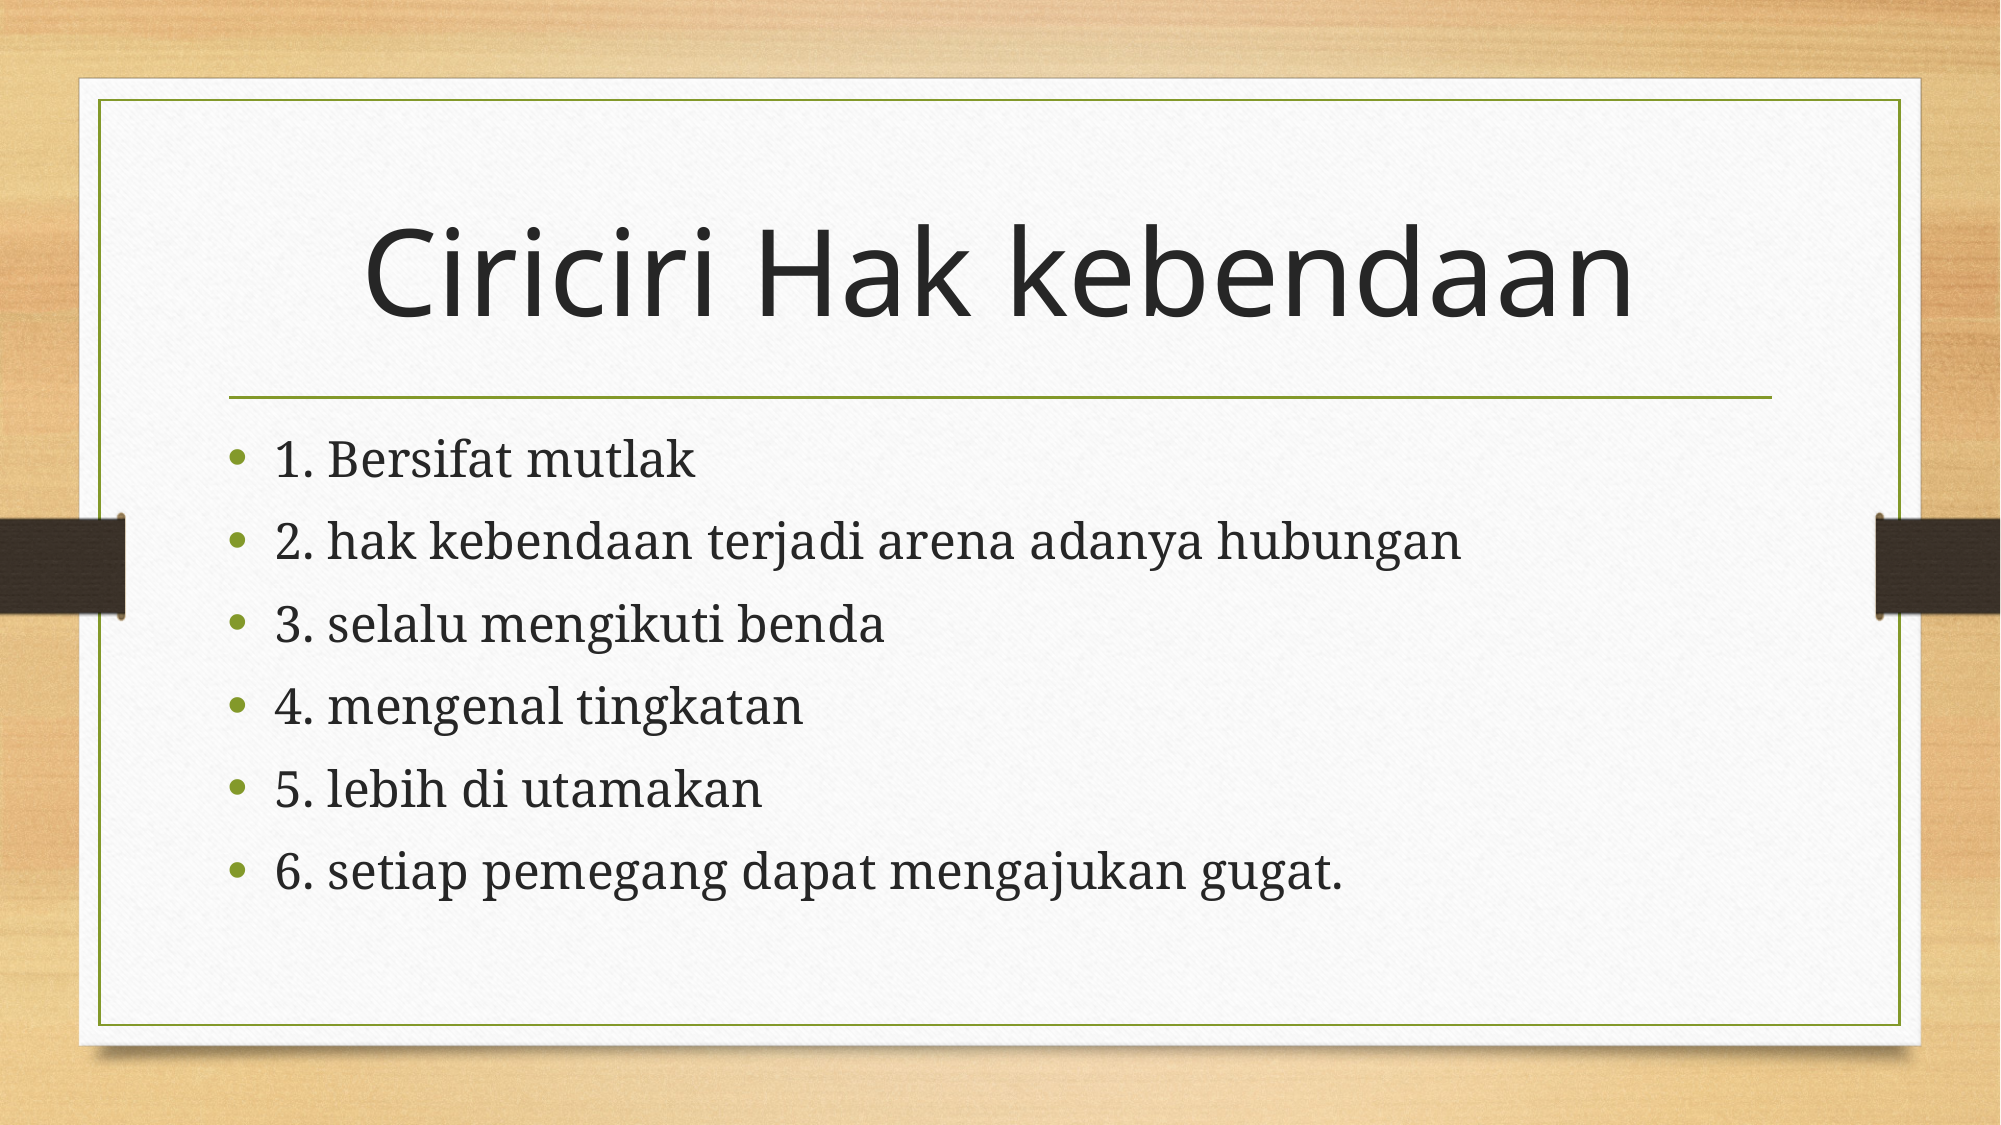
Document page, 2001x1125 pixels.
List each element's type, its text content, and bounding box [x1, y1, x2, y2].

list 1. Bersifat mutlak 2. hak kebendaan terjadi arena adanya hubungan 3. selalu mengikuti benda 4. mengenal tingkatan 5. lebih di utamakan 6. setiap pemegang dapat mengajukan gugat. [212, 419, 1788, 964]
title Ciriciri Hak kebendaan [212, 161, 1788, 375]
picture [0, 0, 2001, 1125]
